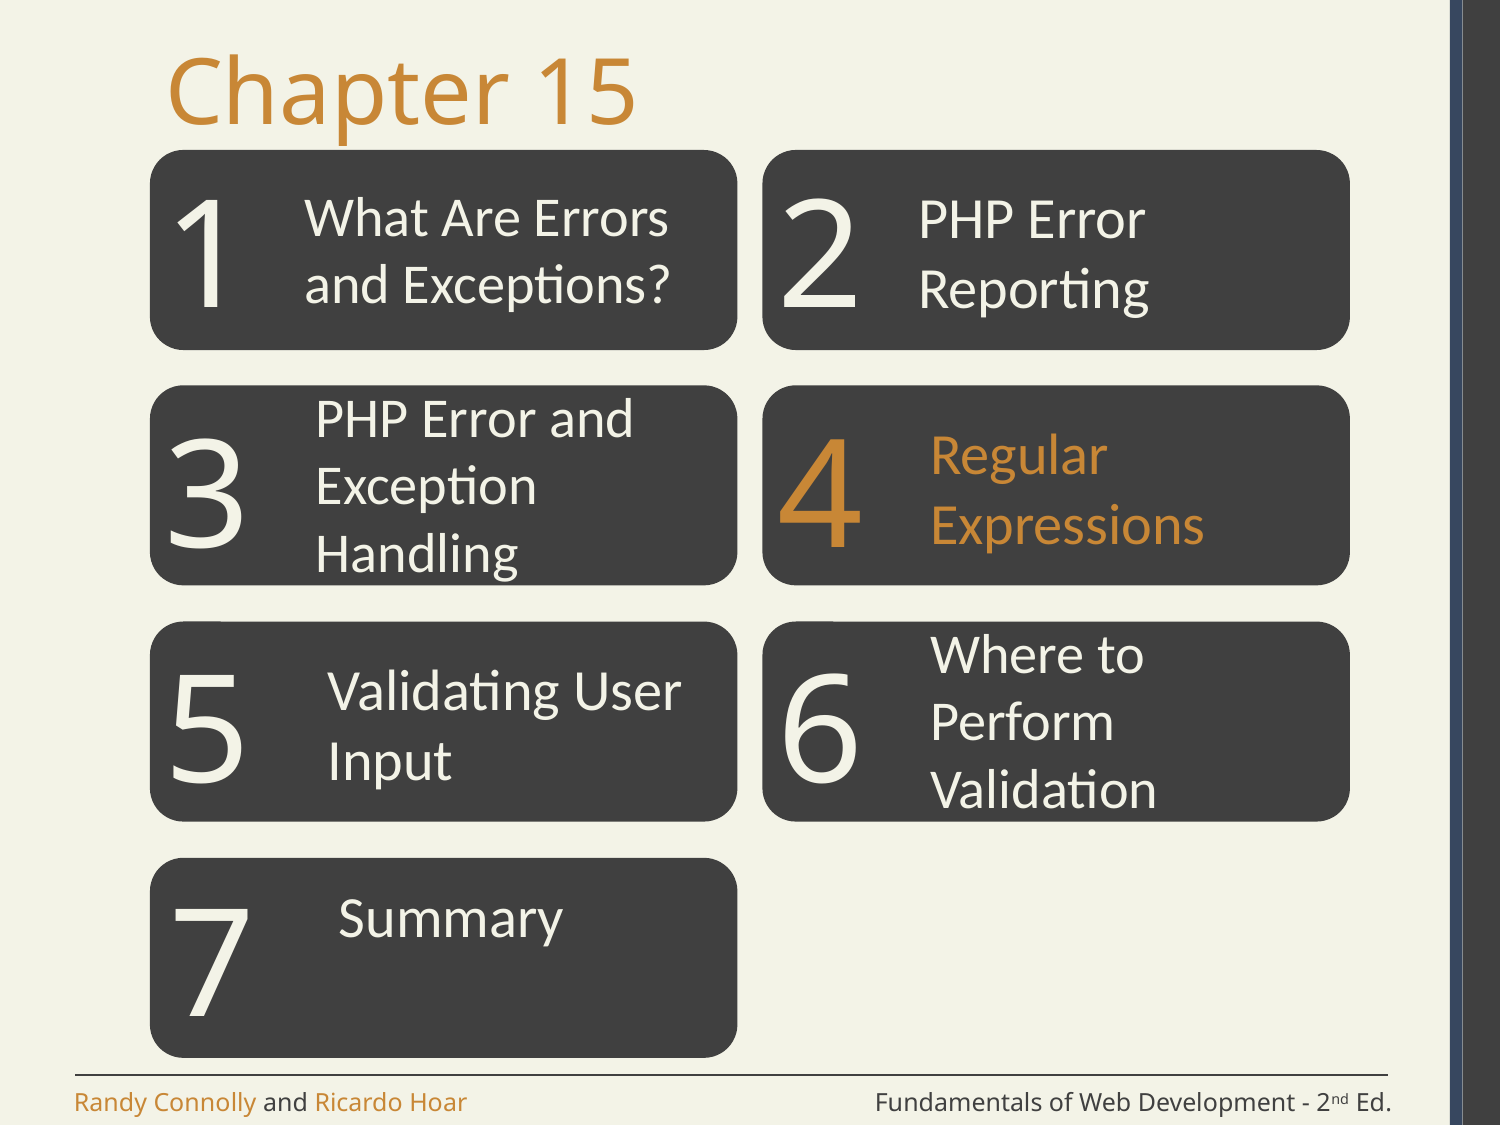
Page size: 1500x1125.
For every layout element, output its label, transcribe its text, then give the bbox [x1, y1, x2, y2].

text_box 5 [150, 624, 263, 820]
text_box Where to Perform Validation [915, 609, 1329, 827]
text_box 7 [154, 859, 268, 1055]
text_box 6 [762, 624, 875, 820]
text_box [165, 855, 740, 1060]
text_box What Are Errors and Exceptions? [289, 172, 703, 323]
text_box [775, 383, 1353, 588]
text_box 1 [150, 149, 263, 345]
text_box [774, 147, 1353, 353]
text_box [1329, 621, 1353, 822]
text_box 2 [762, 149, 875, 345]
text_box PHP Error Reporting [903, 172, 1317, 328]
text_box [161, 147, 740, 353]
text_box 3 [150, 390, 263, 586]
text_box [162, 383, 301, 588]
text_box Regular Expressions [915, 408, 1329, 564]
text_box [715, 385, 740, 586]
title Chapter 15 [150, 24, 1450, 200]
text_box Validating User Input [312, 645, 727, 800]
text_box [778, 619, 915, 824]
text_box PHP Error and Exception Handling [301, 373, 715, 591]
text_box Summary [324, 872, 738, 957]
text_box 4 [762, 390, 875, 586]
text_box [165, 619, 740, 824]
text_box [147, 871, 154, 1045]
